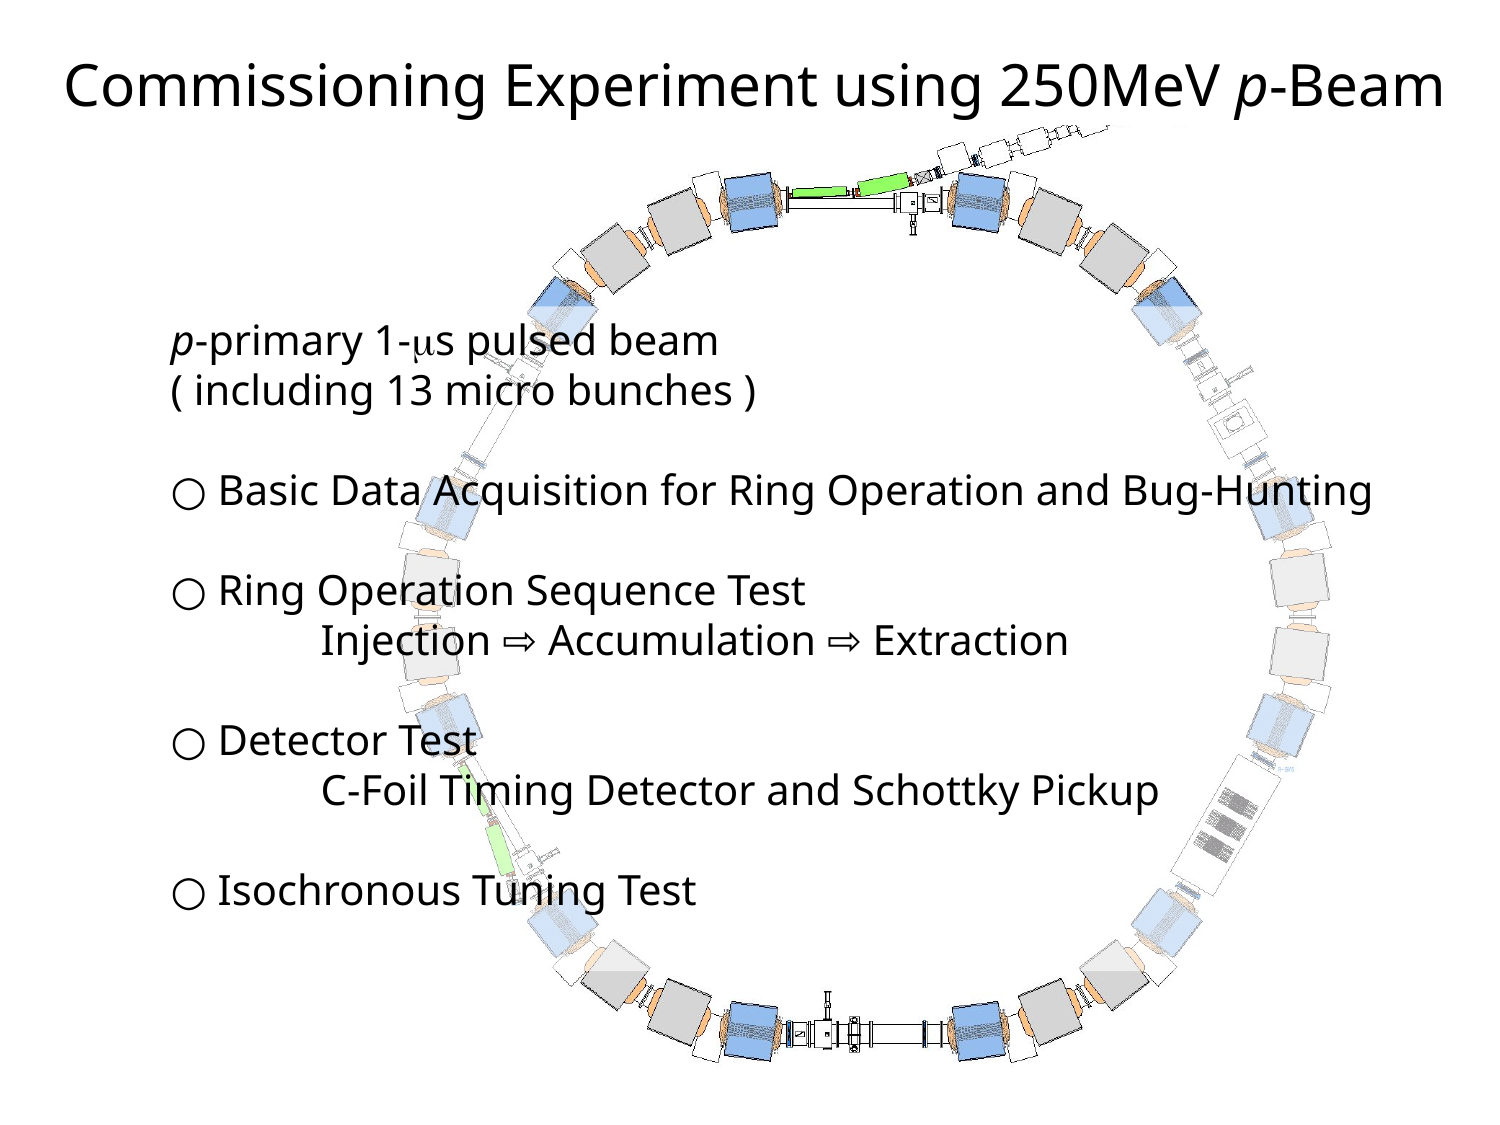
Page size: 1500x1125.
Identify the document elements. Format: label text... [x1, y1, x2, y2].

text_box Commissioning Experiment using 250MeV p-Beam [48, 40, 1461, 126]
picture [369, 47, 1451, 1086]
text_box p-primary 1-ms pulsed beam ( including 13 micro bunches ) ○ Basic Data Acquisition for Ring Operation and Bug-Hunting ○ Ring Operation Sequence Test Injection ⇨ Accumulation ⇨ Extraction ○ Detector Test C-Foil Timing Detector and Schottky Pickup ○ Isochronous Tuning Test [155, 306, 364, 972]
